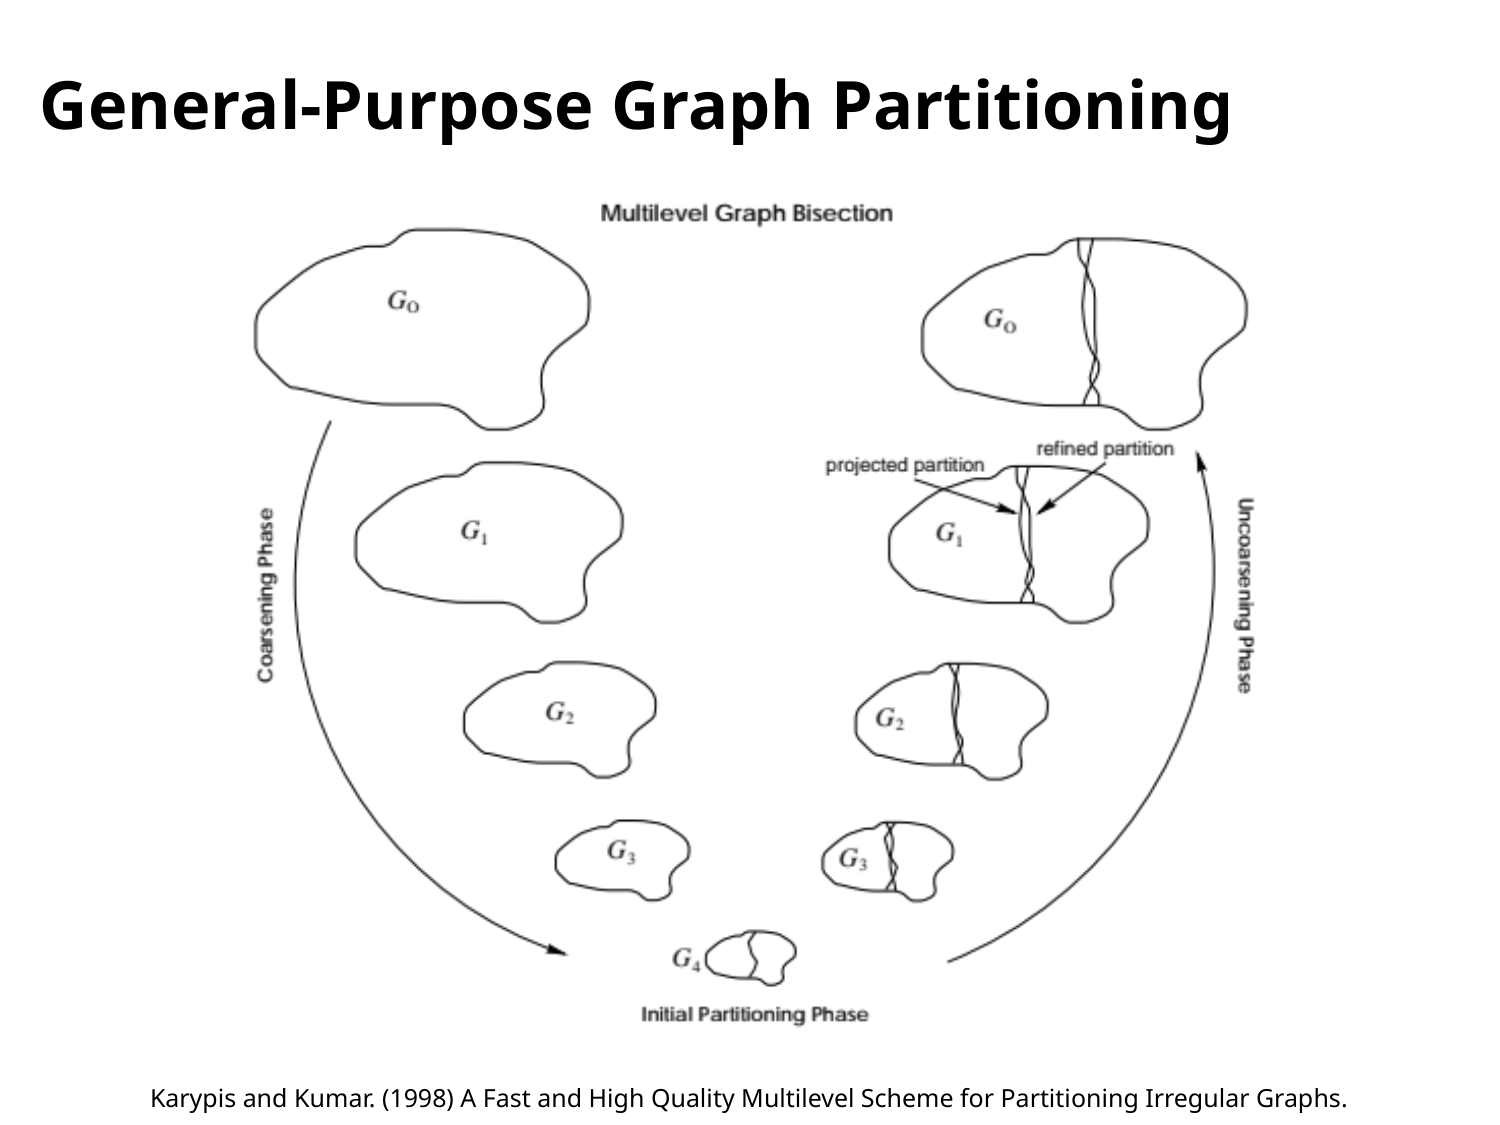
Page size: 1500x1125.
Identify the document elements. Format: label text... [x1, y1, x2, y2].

text_box Karypis and Kumar. (1998) A Fast and High Quality Multilevel Scheme for Partitioning Irregular Graphs. [0, 1074, 1500, 1120]
picture [230, 187, 1276, 1038]
title General-Purpose Graph Partitioning [24, 18, 1451, 188]
